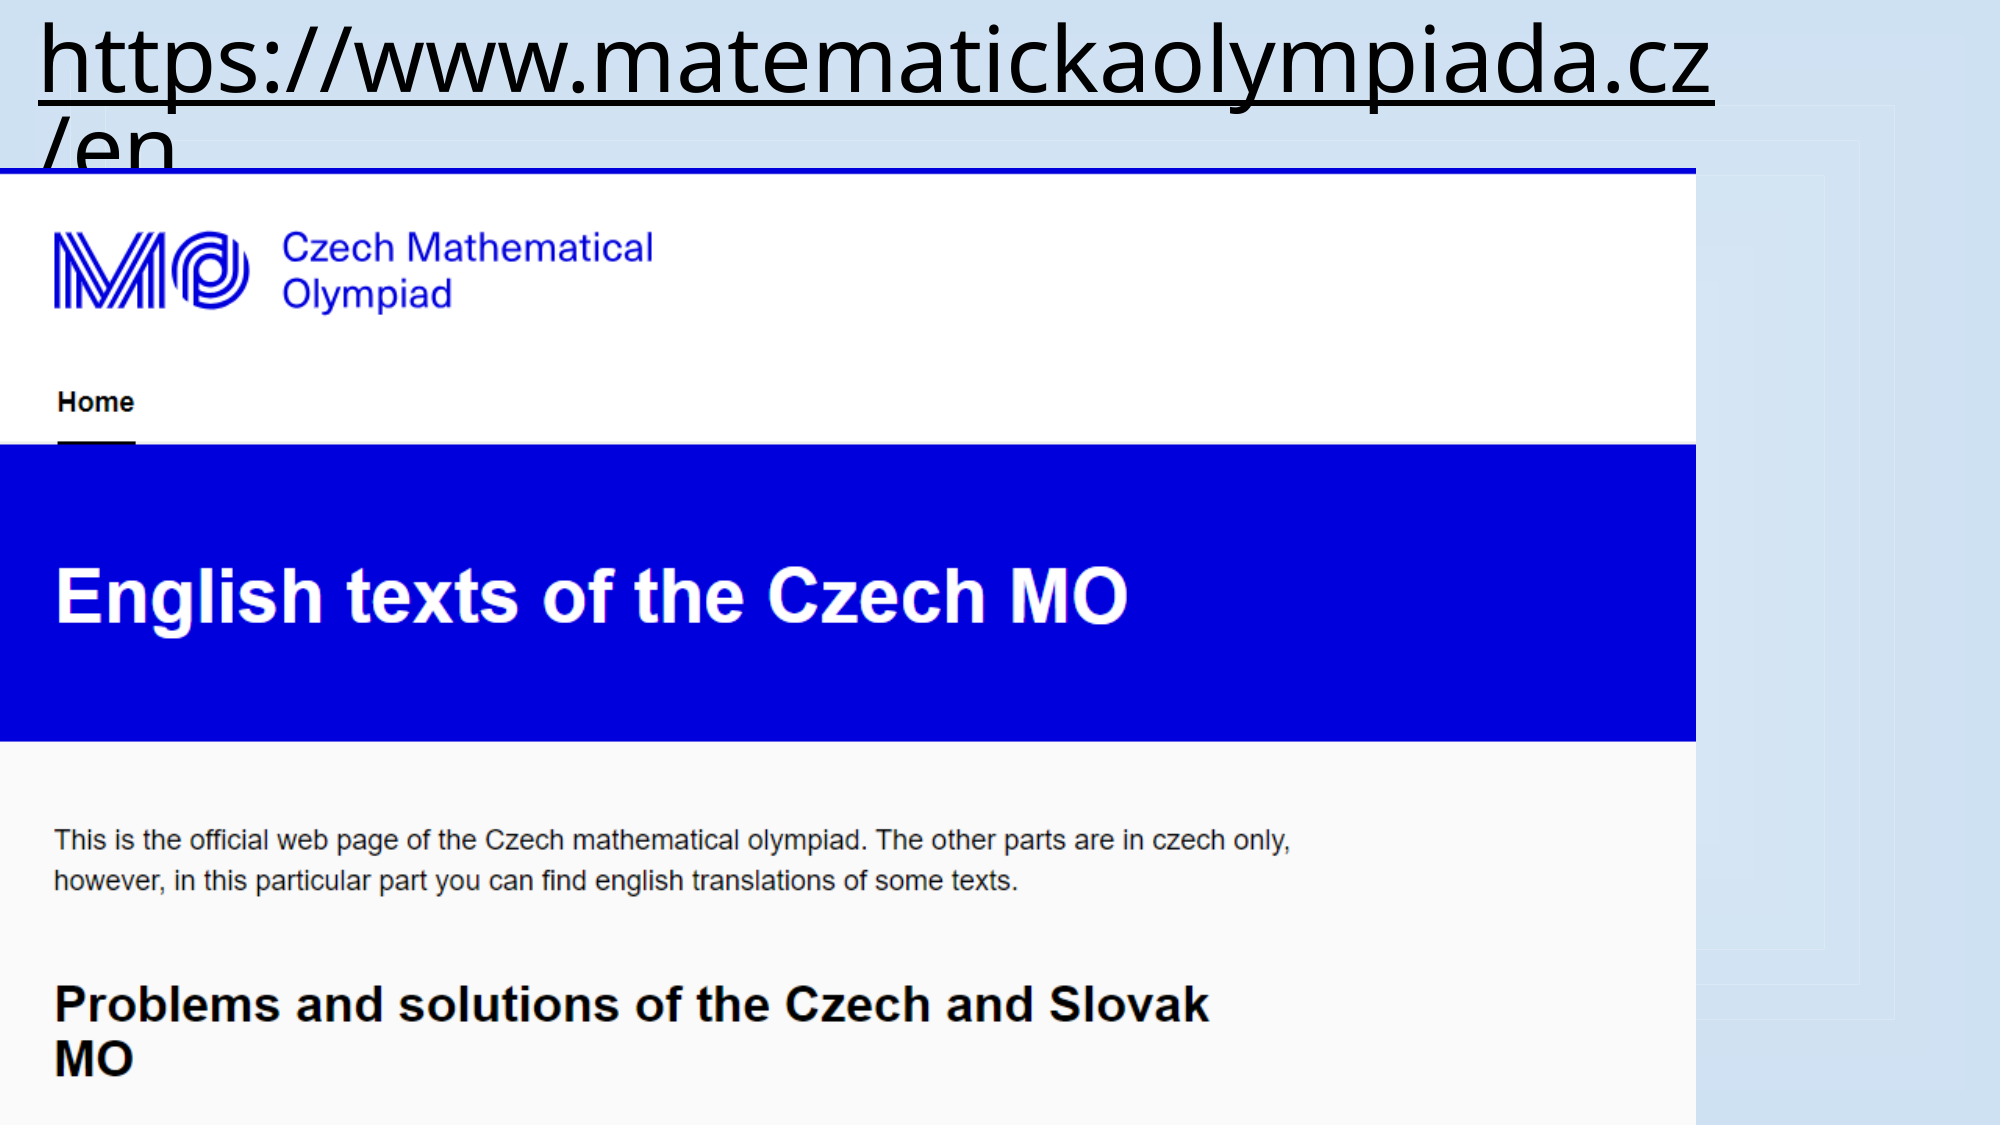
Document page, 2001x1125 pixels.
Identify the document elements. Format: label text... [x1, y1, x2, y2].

picture [0, 168, 1696, 1125]
title https://www.matematickaolympiada.cz/en [22, 0, 1748, 218]
